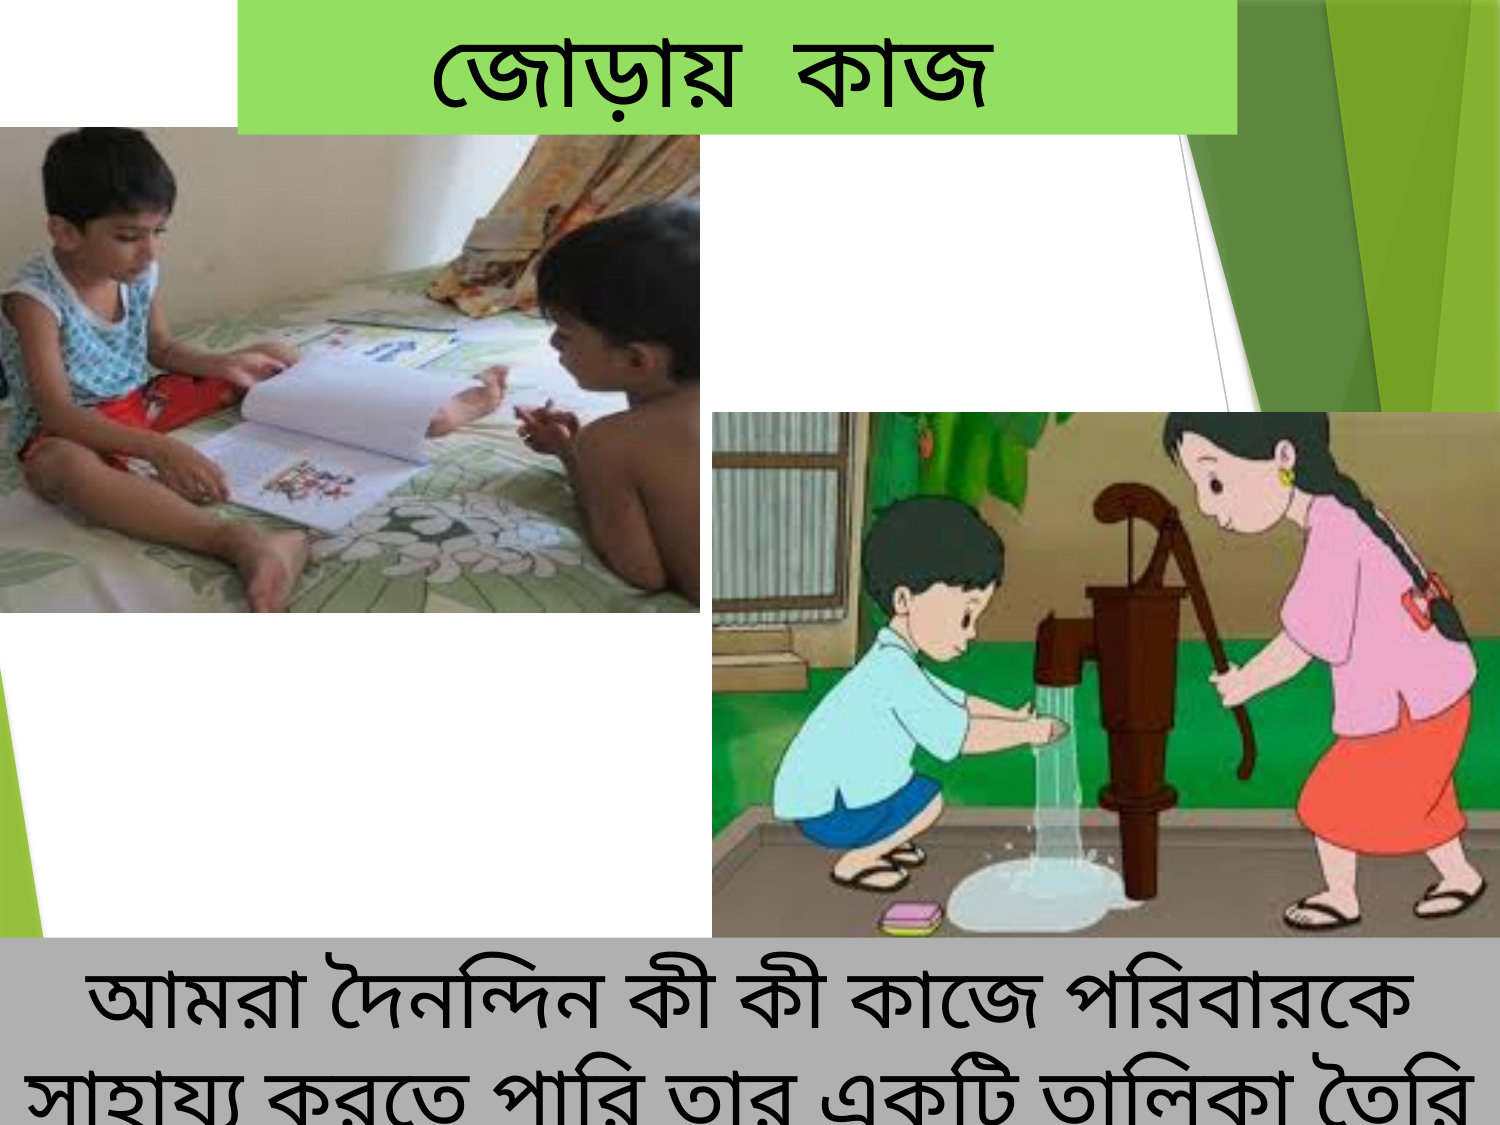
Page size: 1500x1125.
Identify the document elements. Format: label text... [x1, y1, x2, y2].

text_box আমরা দৈনন্দিন কী কী কাজে পরিবারকে সাহায্য করতে পারি তার একটি তালিকা তৈরি করব [0, 937, 1500, 1125]
picture [0, 126, 701, 613]
text_box জোড়ায় কাজ [237, 0, 1238, 135]
picture [711, 411, 1500, 942]
